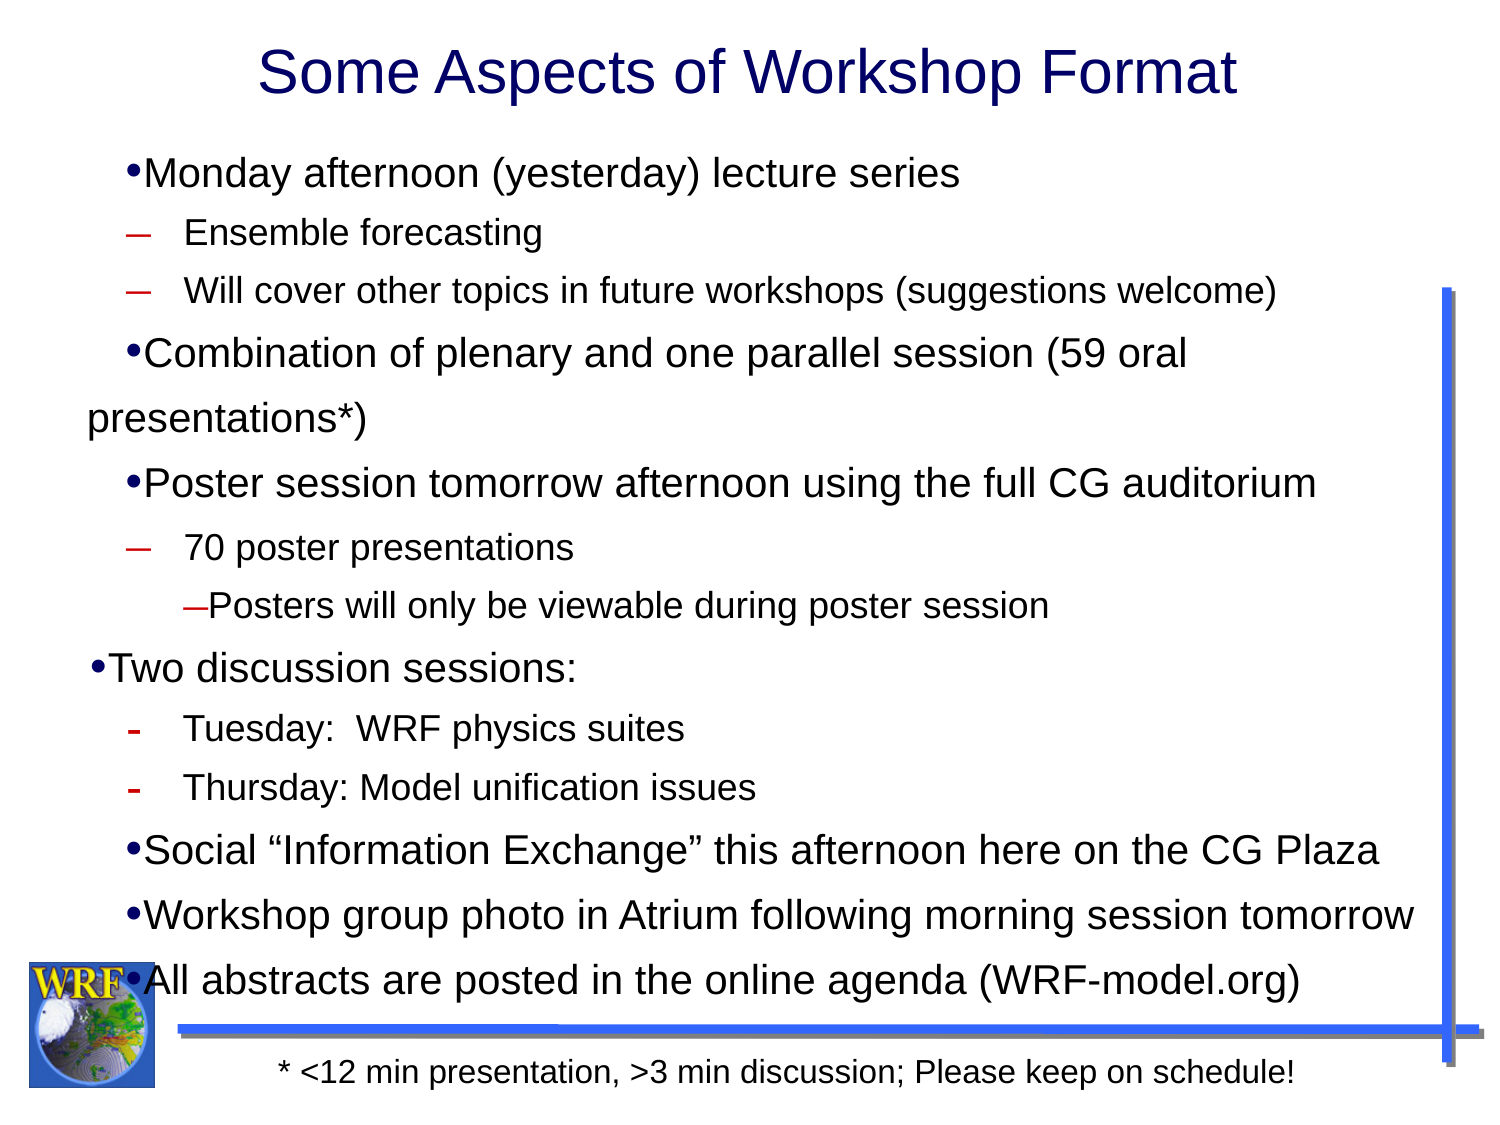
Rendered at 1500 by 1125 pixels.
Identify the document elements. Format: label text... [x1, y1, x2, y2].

text_box Some Aspects of Workshop Format [188, 23, 1377, 114]
text_box Monday afternoon (yesterday) lecture series Ensemble forecasting Will cover other topics in future workshops (suggestions welcome) Combination of plenary and one parallel session (59 oral presentations*) Poster session tomorrow afternoon using the full CG auditorium 70 poster presentations Posters will only be viewable during poster session Two discussion sessions: Tuesday: WRF physics suites Thursday: Model unification issues Social “Information Exchange” this afternoon here on the CG Plaza Workshop group photo in Atrium following morning session tomorrow All abstracts are posted in the online agenda (WRF-model.org) [36, 123, 1452, 1125]
picture [29, 962, 36, 1088]
text_box * <12 min presentation, >3 min discussion; Please keep on schedule! [172, 1043, 1402, 1098]
